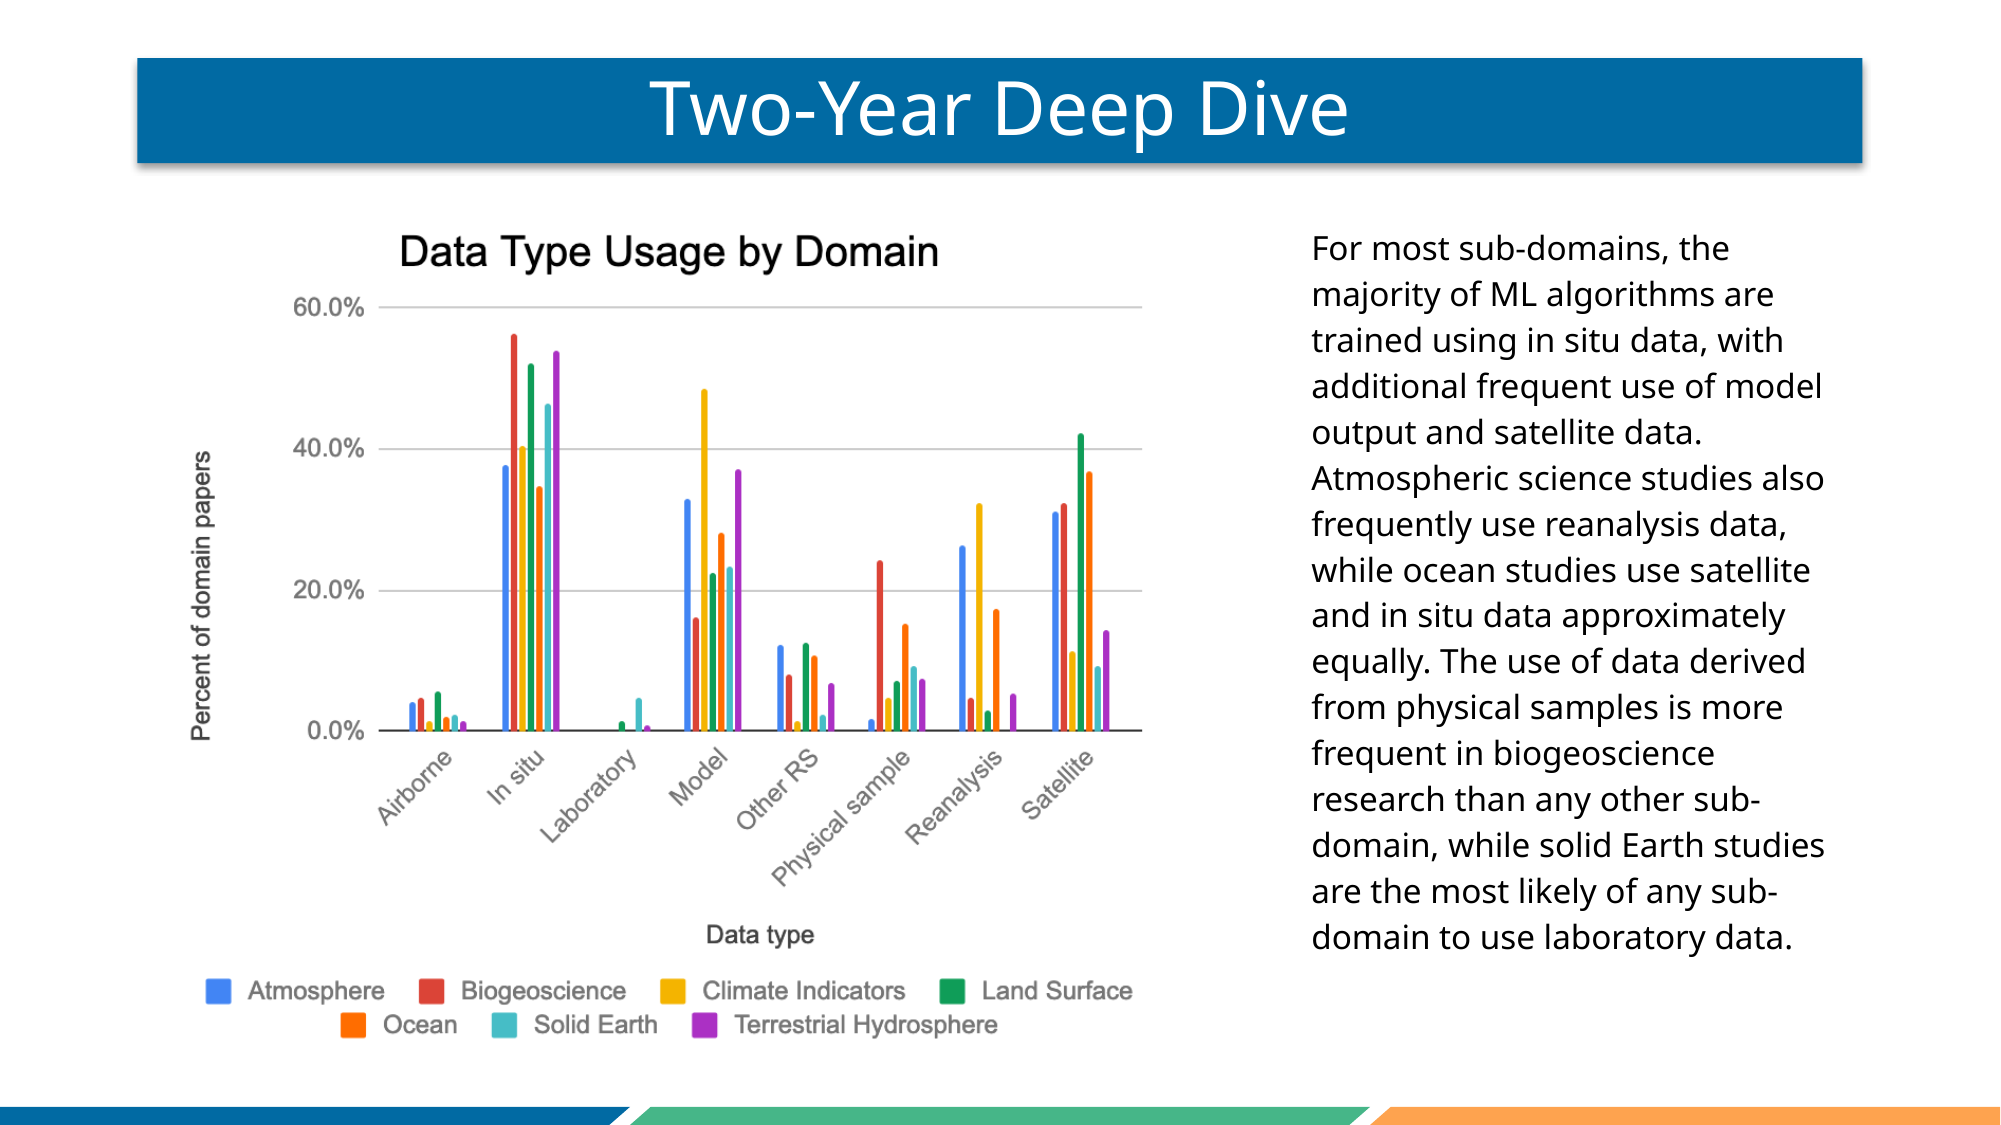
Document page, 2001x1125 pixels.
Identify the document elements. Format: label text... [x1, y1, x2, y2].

list For most sub-domains, the majority of ML algorithms are trained using in situ data, with additional frequent use of model output and satellite data. Atmospheric science studies also frequently use reanalysis data, while ocean studies use satellite and in situ data approximately equally. The use of data derived from physical samples is more frequent in biogeoscience research than any other sub-domain, while solid Earth studies are the most likely of any sub-domain to use laboratory data. [1296, 214, 1871, 1029]
title Two-Year Deep Dive [137, 58, 1863, 164]
picture [144, 191, 1194, 1083]
